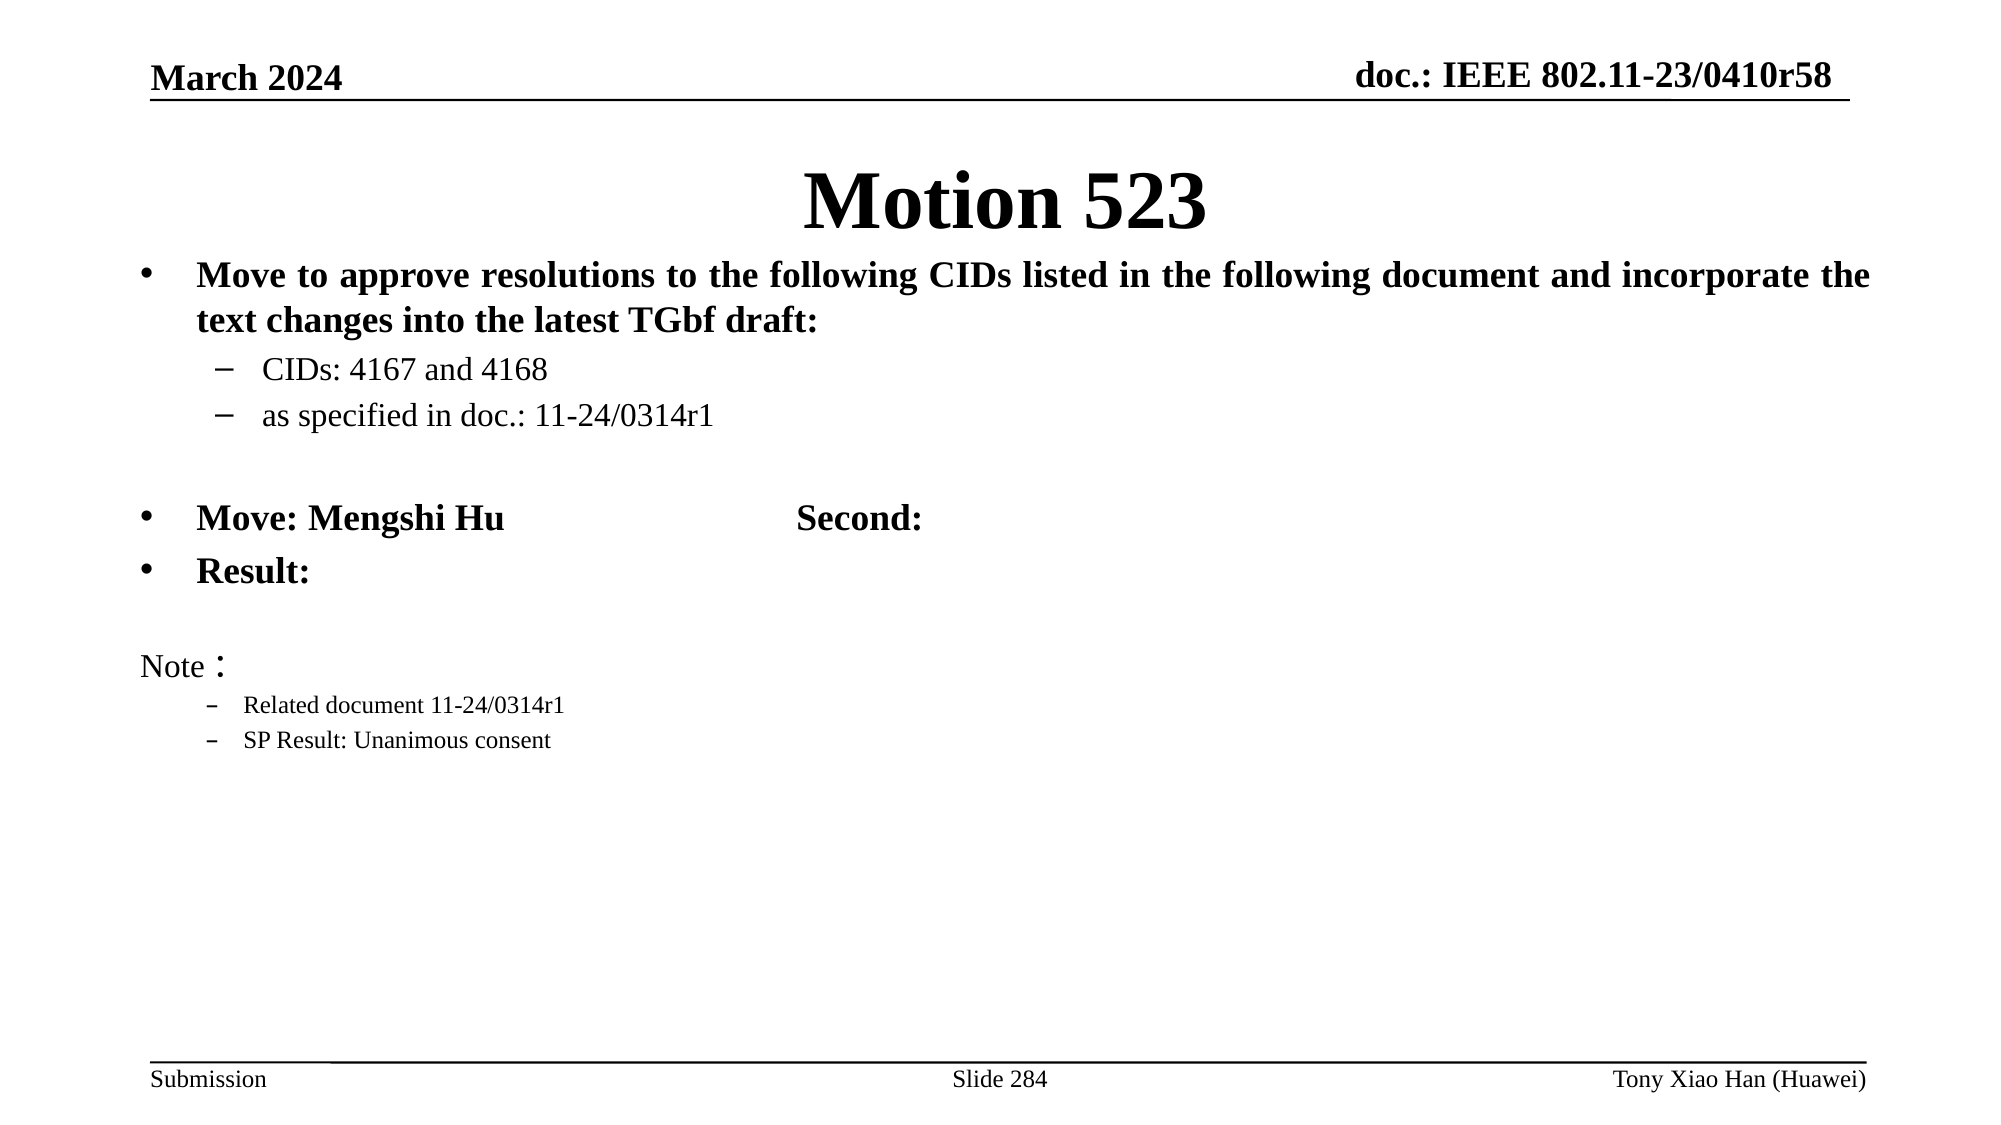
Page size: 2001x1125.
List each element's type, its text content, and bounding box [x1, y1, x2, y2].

text_box Motion 523 [368, 137, 1644, 212]
text_box Move to approve resolutions to the following CIDs listed in the following document and incorporate the text changes into the latest TGbf draft: CIDs: 4167 and 4168 as specified in doc.: 11-24/0314r1 Move: Mengshi Hu Second: Result: Note： Related document 11-24/0314r1 SP Result: Unanimous consent [125, 212, 1888, 988]
